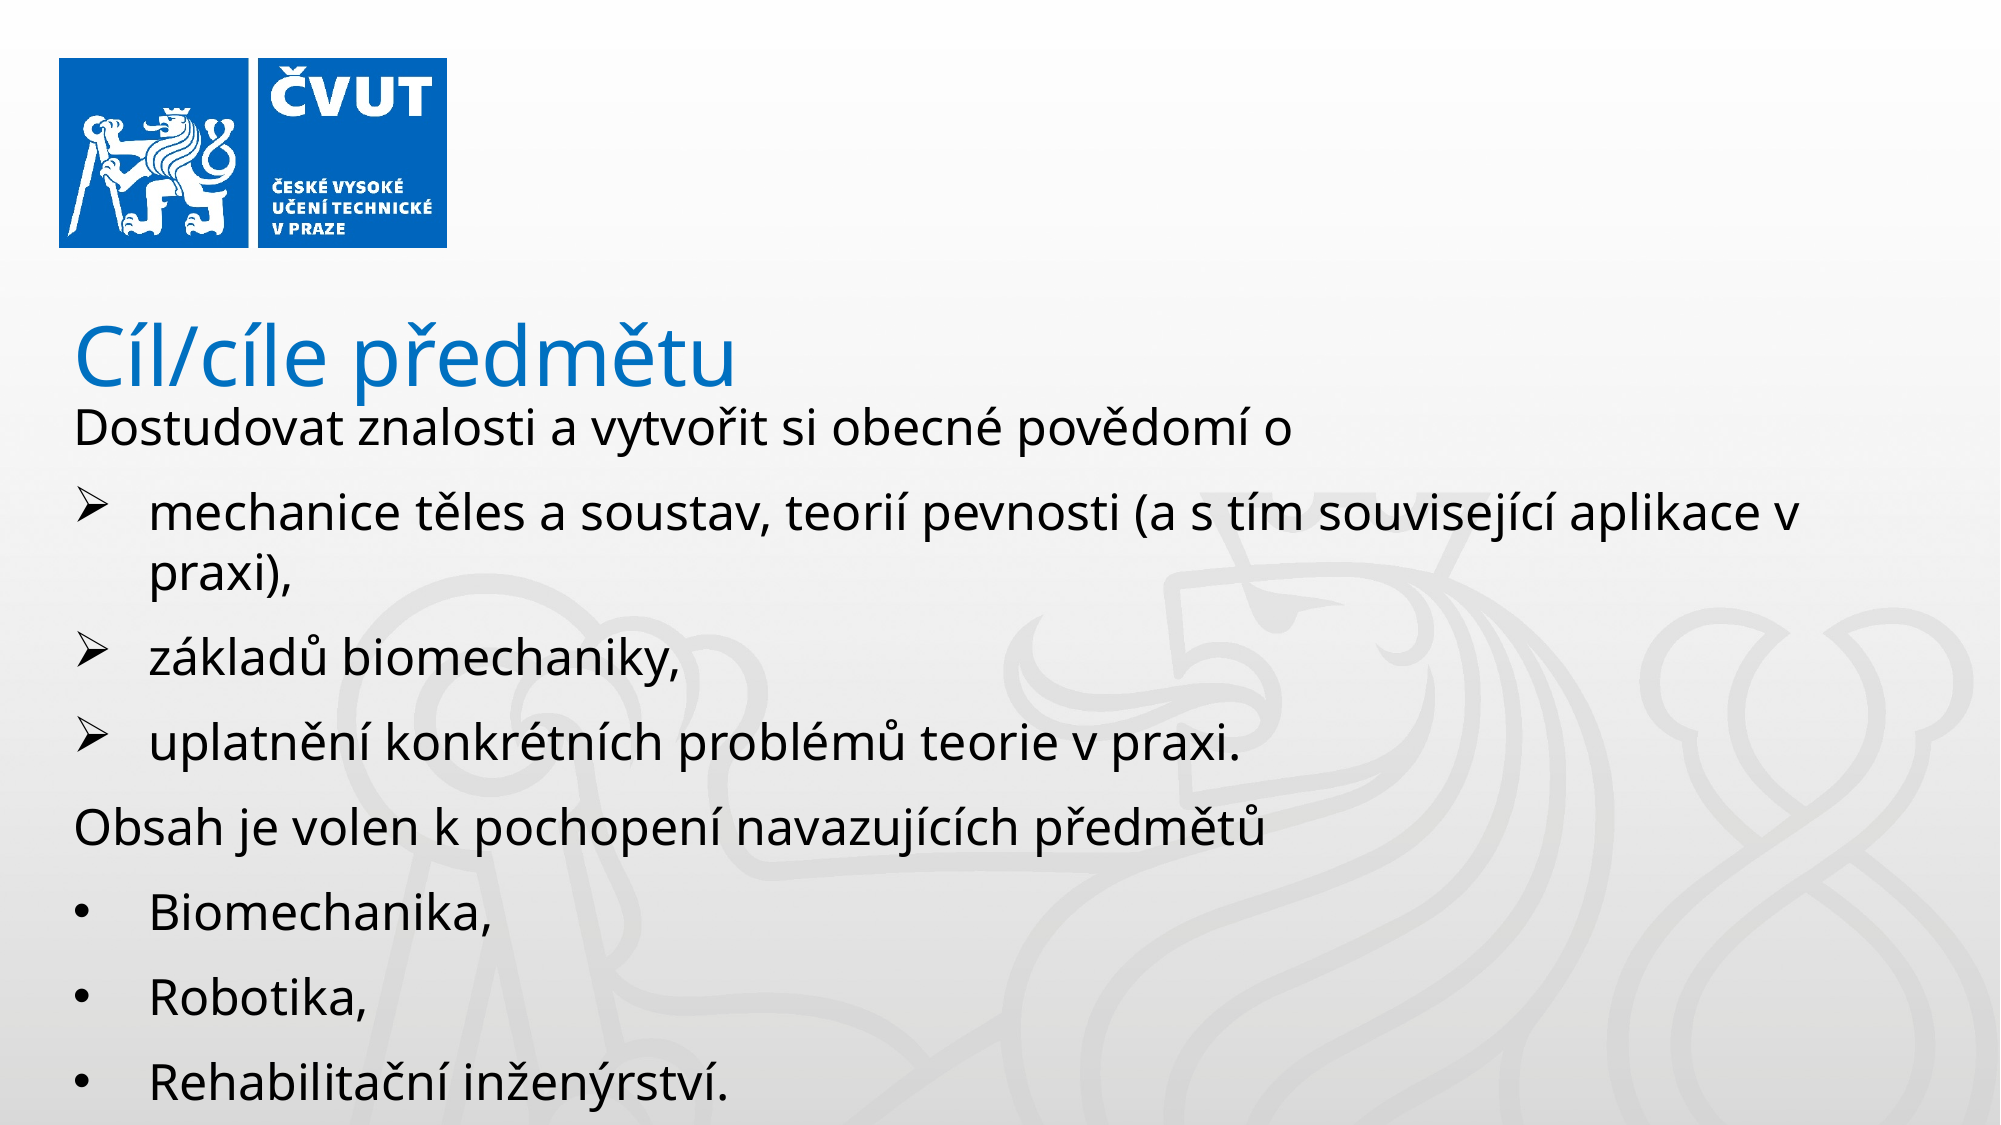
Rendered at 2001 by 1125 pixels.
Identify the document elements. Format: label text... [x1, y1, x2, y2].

text_box Dostudovat znalosti a vytvořit si obecné povědomí o mechanice těles a soustav, teorií pevnosti (a s tím související aplikace v praxi), základů biomechaniky, uplatnění konkrétních problémů teorie v praxi. Obsah je volen k pochopení navazujících předmětů Biomechanika, Robotika, Rehabilitační inženýrství. [58, 387, 1923, 1118]
text_box Cíl/cíle předmětu [58, 295, 1929, 411]
picture [0, 0, 2000, 1125]
